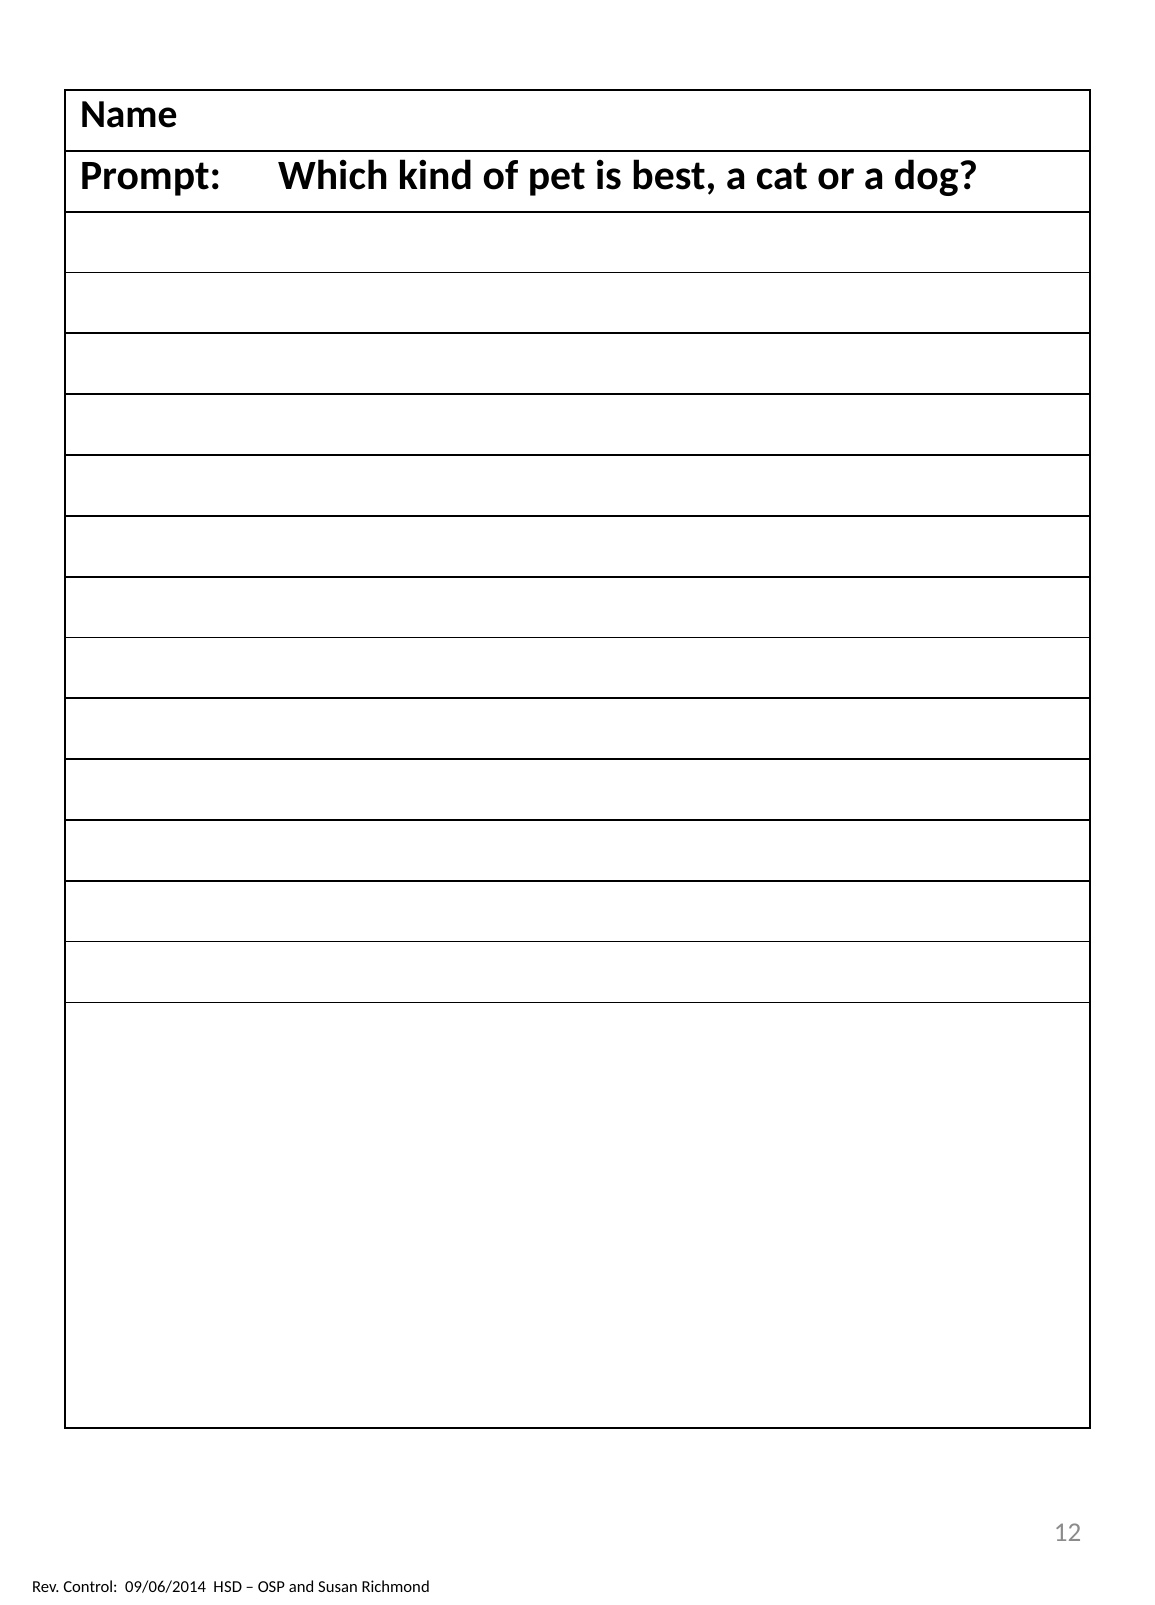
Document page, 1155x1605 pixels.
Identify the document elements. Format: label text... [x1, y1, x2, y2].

table_cell [66, 456, 1089, 515]
table_cell [66, 1003, 1089, 1427]
table_cell [66, 517, 1089, 576]
table_cell [66, 334, 1089, 393]
table_cell [66, 821, 1089, 880]
slide_number 12 [827, 1487, 1098, 1573]
table_cell [66, 760, 1089, 819]
table_cell [66, 638, 1089, 697]
table_cell Prompt: Which kind of pet is best, a cat or a dog? [66, 152, 1089, 211]
table_cell [66, 273, 1089, 332]
table_cell [66, 213, 1089, 272]
table_header Name [66, 91, 1089, 150]
table_cell [66, 578, 1089, 637]
table_cell [66, 882, 1089, 941]
table_cell [66, 942, 1089, 1002]
table_cell [66, 395, 1089, 454]
table_cell [66, 699, 1089, 758]
